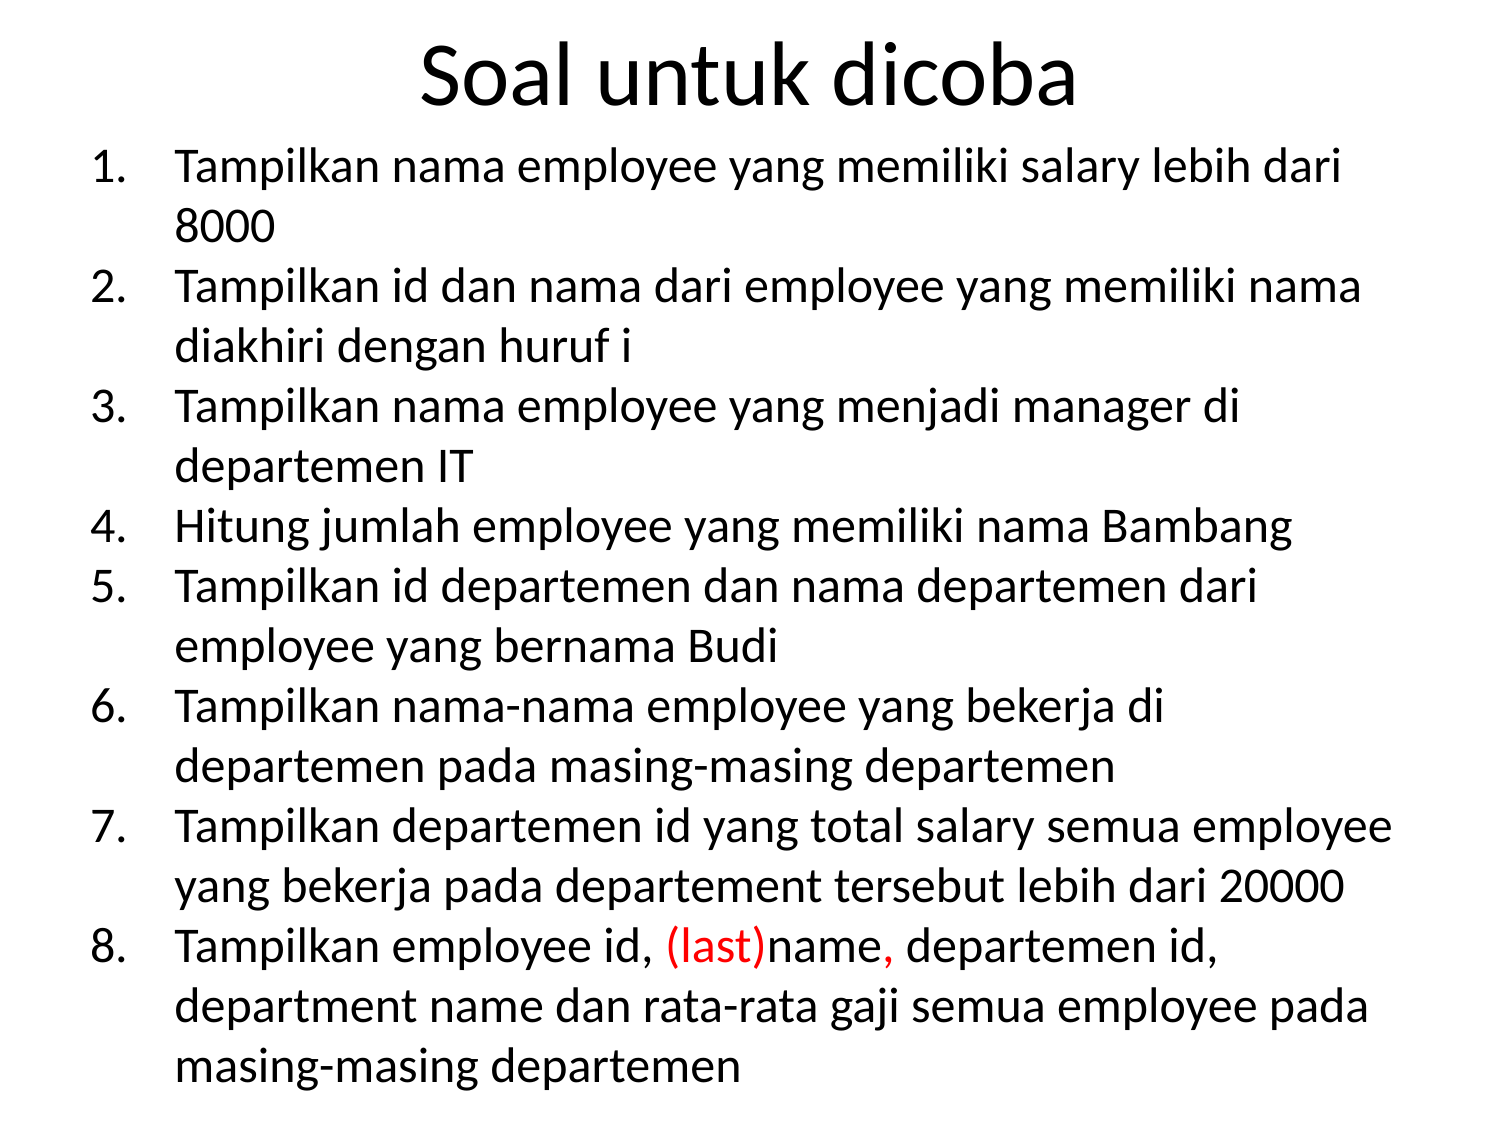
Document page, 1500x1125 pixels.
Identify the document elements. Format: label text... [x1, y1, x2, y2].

list Tampilkan nama employee yang memiliki salary lebih dari 8000 Tampilkan id dan nama dari employee yang memiliki nama diakhiri dengan huruf i Tampilkan nama employee yang menjadi manager di departemen IT Hitung jumlah employee yang memiliki nama Bambang Tampilkan id departemen dan nama departemen dari employee yang bernama Budi Tampilkan nama-nama employee yang bekerja di departemen pada masing-masing departemen Tampilkan departemen id yang total salary semua employee yang bekerja pada departement tersebut lebih dari 20000 Tampilkan employee id, (last)name, departemen id, department name dan rata-rata gaji semua employee pada masing-masing departemen [75, 125, 1425, 868]
title Soal untuk dicoba [75, 0, 1425, 125]
